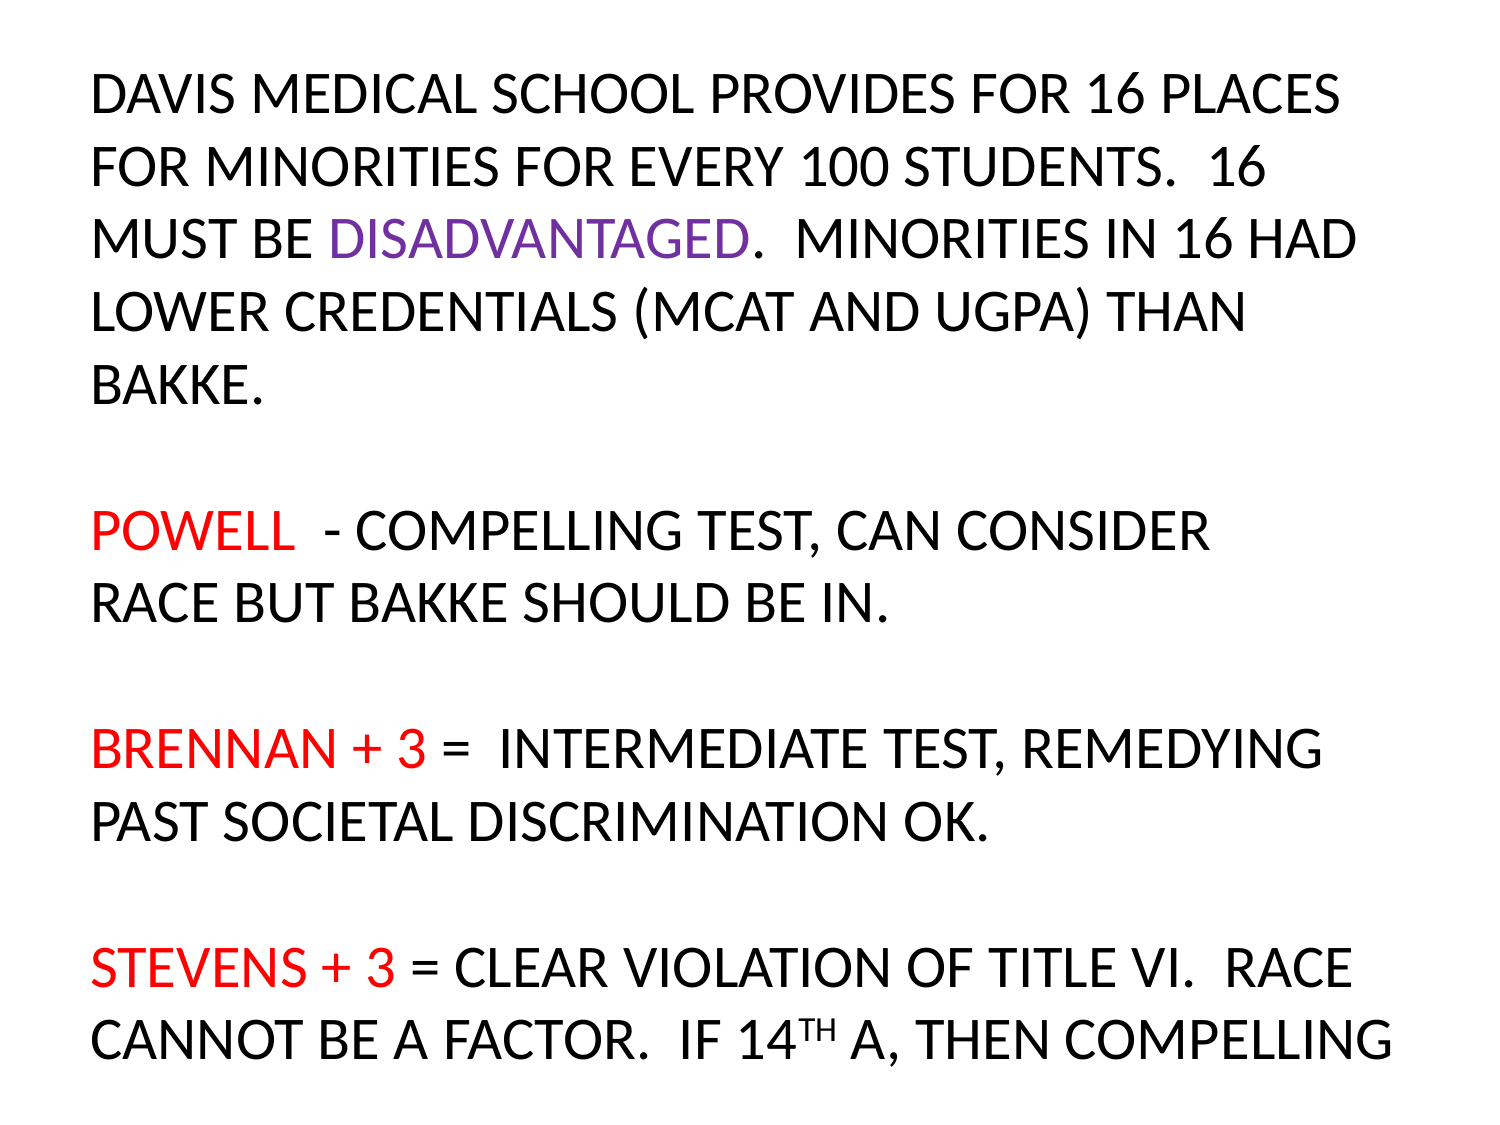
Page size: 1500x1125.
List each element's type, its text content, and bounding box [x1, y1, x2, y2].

title DAVIS MEDICAL SCHOOL PROVIDES FOR 16 PLACES FOR MINORITIES FOR EVERY 100 STUDENTS. 16 MUST BE DISADVANTAGED. MINORITIES IN 16 HAD LOWER CREDENTIALS (MCAT AND UGPA) THAN BAKKE. POWELL - COMPELLING TEST, CAN CONSIDER RACE BUT BAKKE SHOULD BE IN. BRENNAN + 3 = INTERMEDIATE TEST, REMEDYING PAST SOCIETAL DISCRIMINATION OK. STEVENS + 3 = CLEAR VIOLATION OF TITLE VI. RACE CANNOT BE A FACTOR. IF 14TH A, THEN COMPELLING [75, 45, 1425, 1100]
